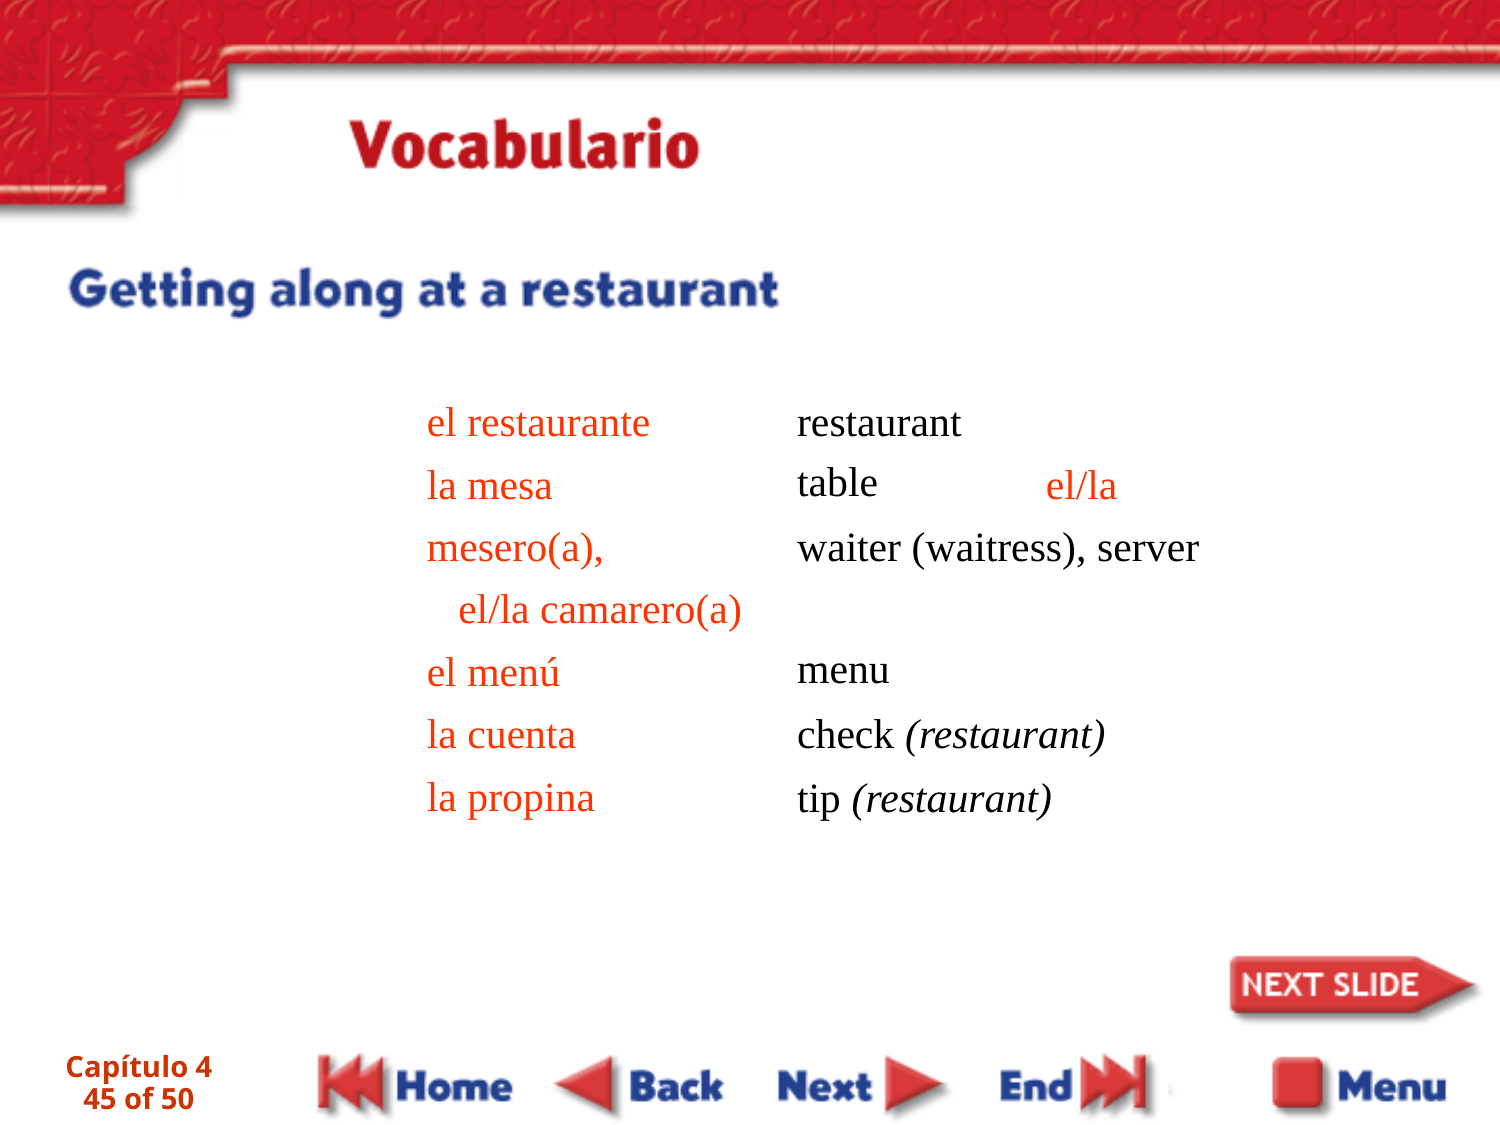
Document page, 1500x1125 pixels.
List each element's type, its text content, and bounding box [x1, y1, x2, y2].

text_box table [797, 455, 981, 506]
text_box restaurant [797, 382, 1291, 445]
text_box tip (restaurant) [797, 758, 1156, 821]
picture [531, 1045, 748, 1125]
text_box waiter (waitress), server [797, 510, 1401, 571]
picture [1224, 950, 1488, 1027]
picture [58, 260, 1442, 330]
text_box check (restaurant) [797, 694, 1187, 757]
picture [0, 0, 1500, 238]
text_box el restaurante la mesa el/la mesero(a), el/la camarero(a) el menú la cuenta la propina [426, 382, 1129, 820]
picture [304, 1045, 521, 1125]
text_box Capítulo 4 45 of 50 [57, 1040, 221, 1124]
text_box menu [797, 641, 946, 692]
picture [970, 1045, 1188, 1125]
picture [750, 1045, 967, 1125]
picture [1250, 1045, 1467, 1125]
